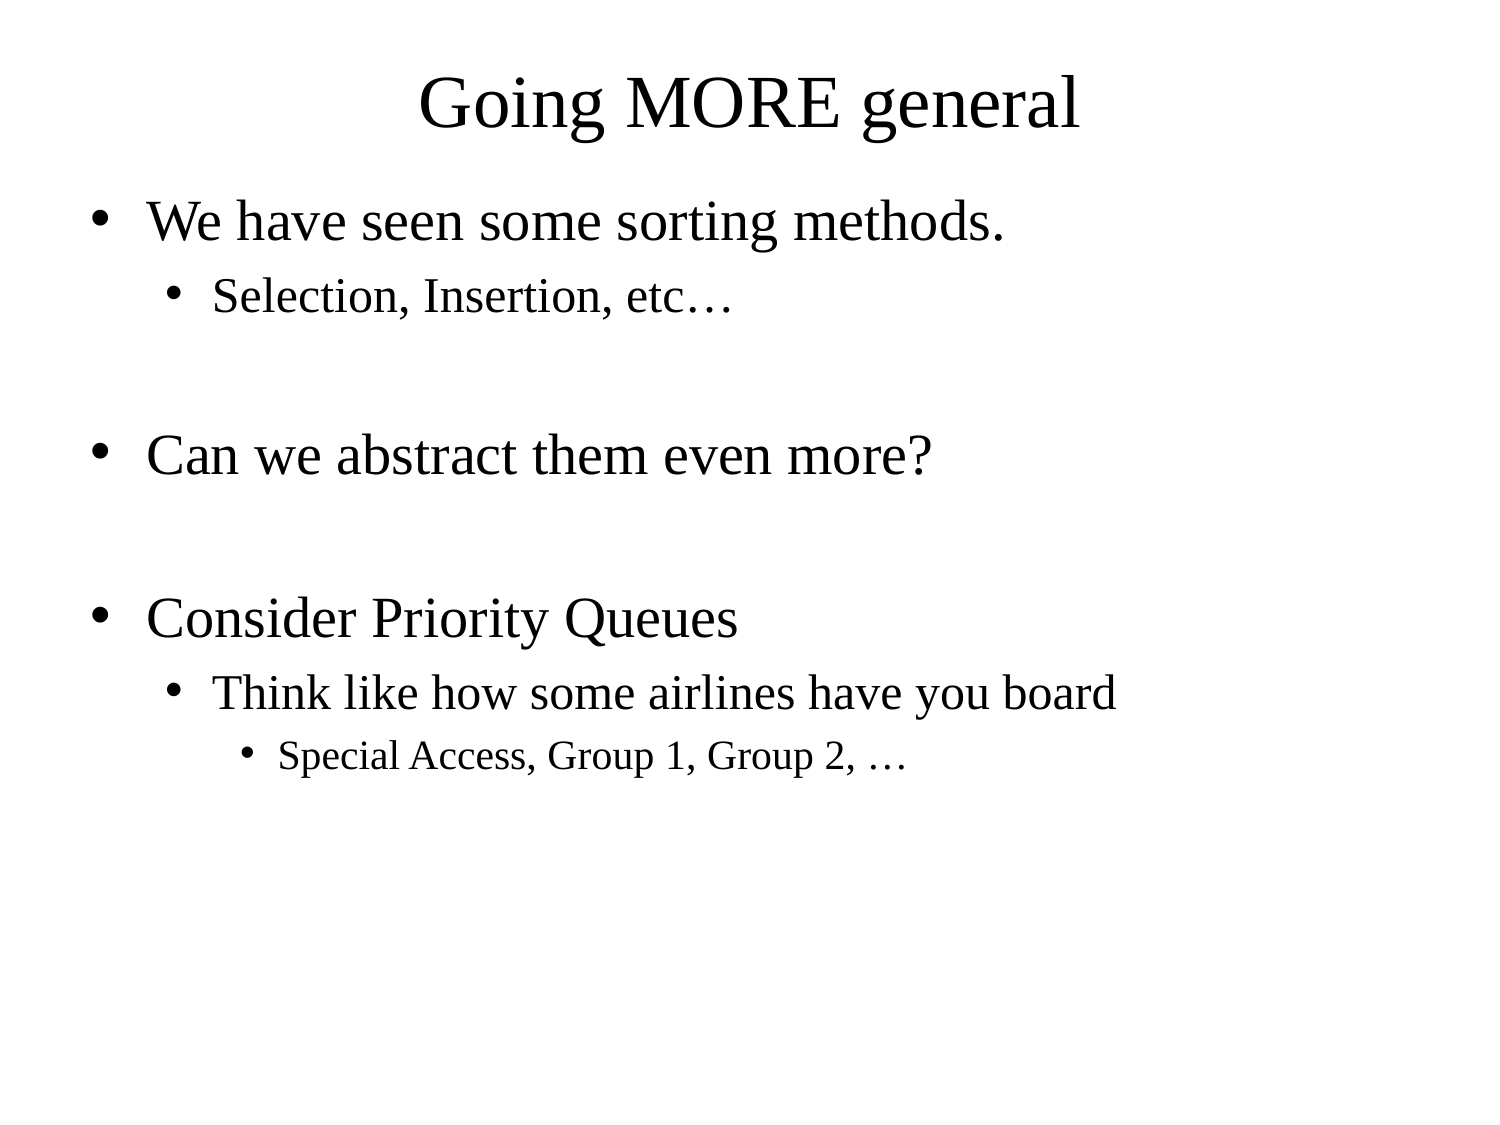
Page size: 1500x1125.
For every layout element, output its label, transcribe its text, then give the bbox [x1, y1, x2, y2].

list We have seen some sorting methods. Selection, Insertion, etc… Can we abstract them even more? Consider Priority Queues Think like how some airlines have you board Special Access, Group 1, Group 2, … [75, 174, 1425, 1005]
title Going MORE general [75, 45, 1425, 150]
